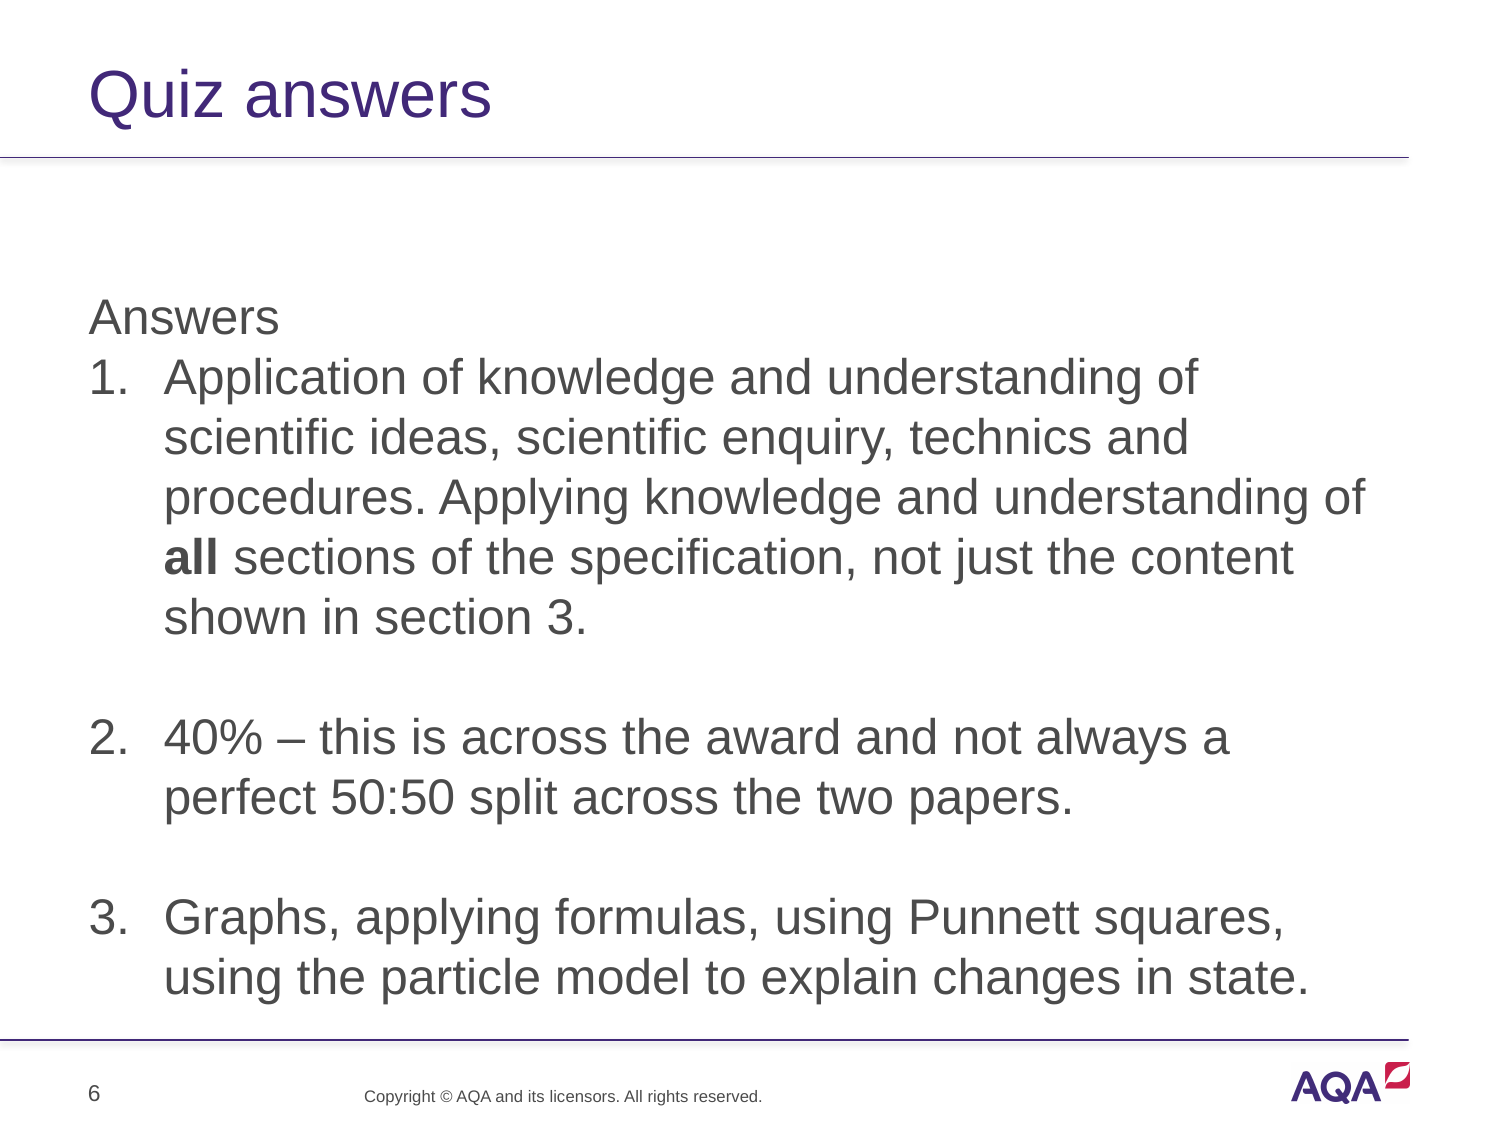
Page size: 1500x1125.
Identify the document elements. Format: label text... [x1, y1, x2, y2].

slide_number 6 [72, 1062, 188, 1123]
picture [1291, 1062, 1410, 1104]
footer Copyright © AQA and its licensors. All rights reserved. [324, 1084, 764, 1124]
title Quiz answers [88, 72, 1409, 144]
list Answers Application of knowledge and understanding of scientific ideas, scientific enquiry, technics and procedures. Applying knowledge and understanding of all sections of the specification, not just the content shown in section 3. 40% – this is across the award and not always a perfect 50:50 split across the two papers. Graphs, applying formulas, using Punnett squares, using the particle model to explain changes in state. [88, 284, 1409, 1007]
